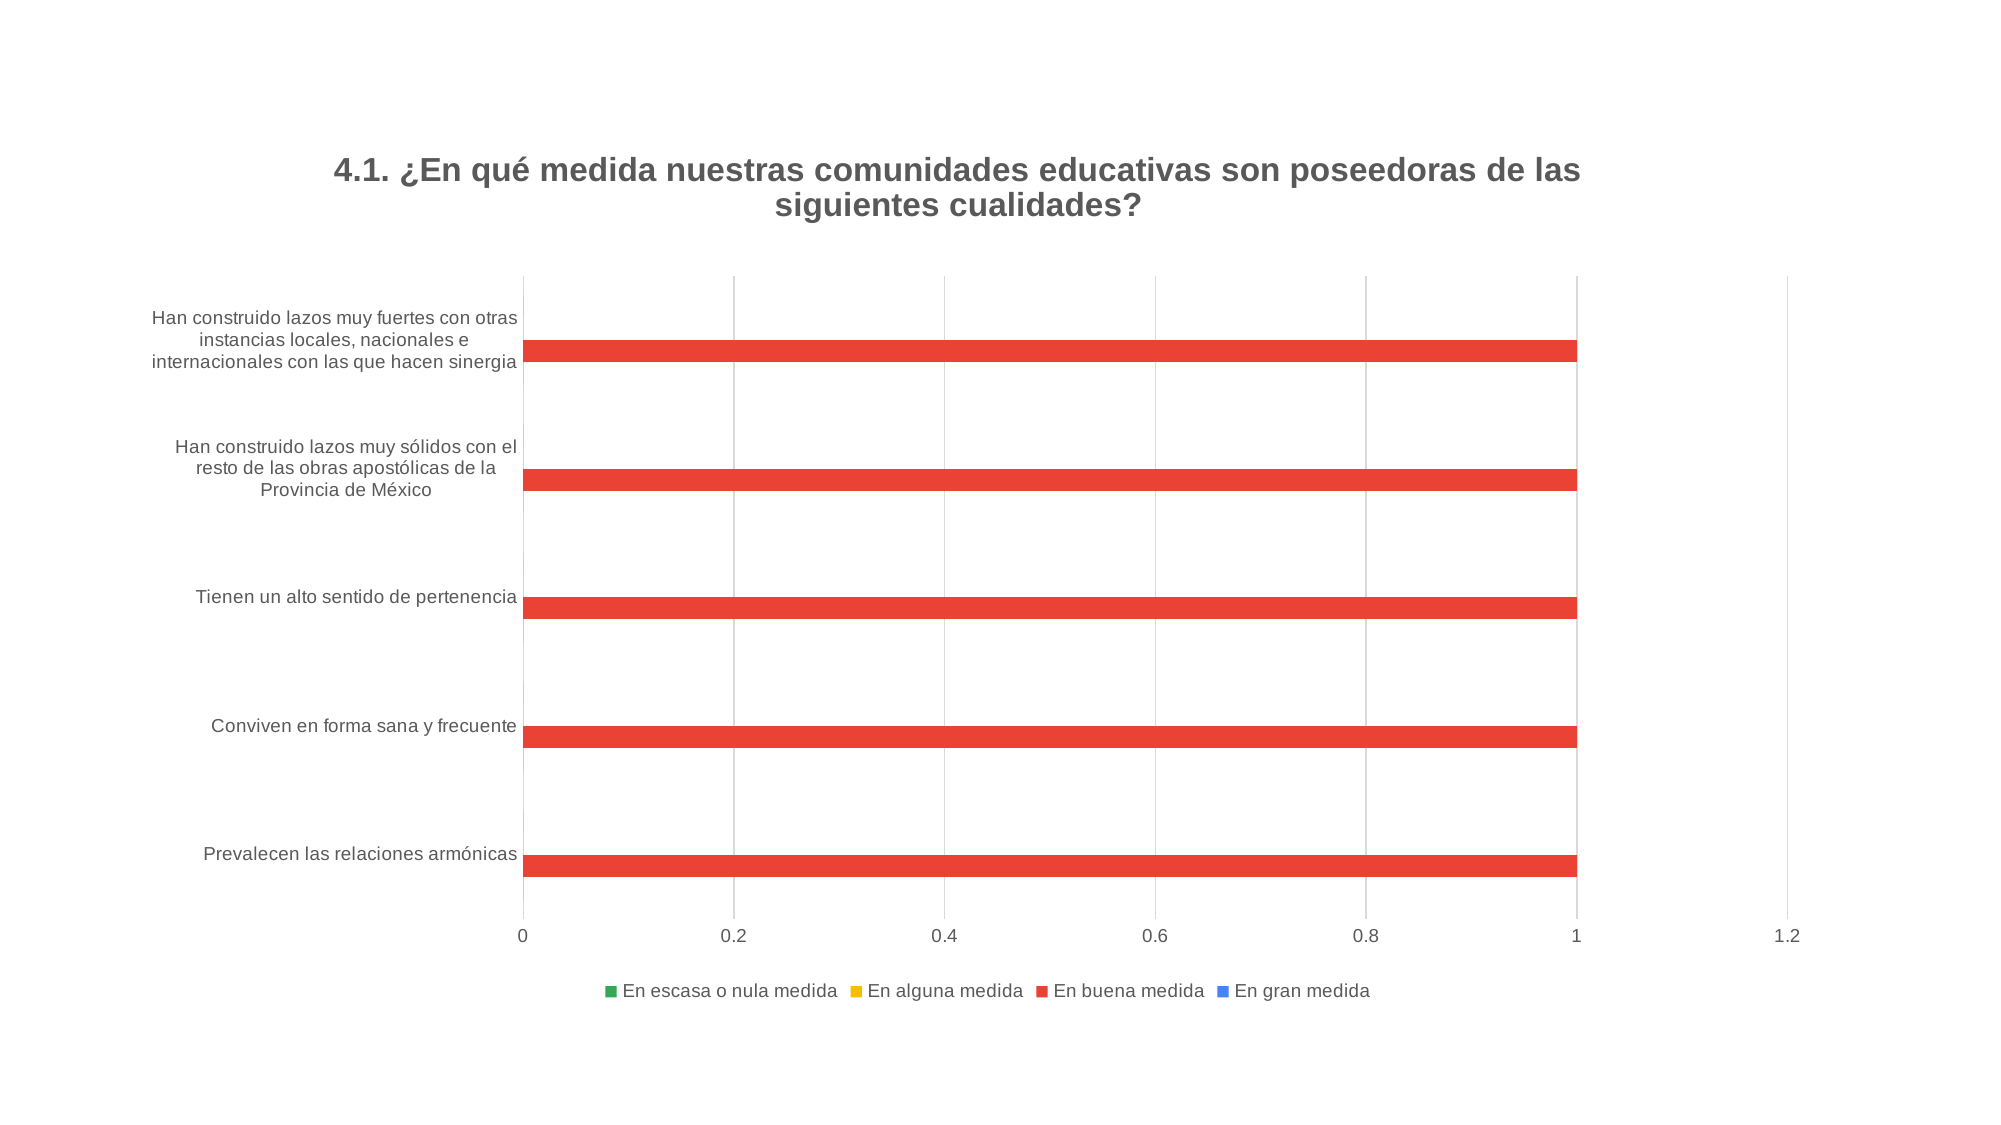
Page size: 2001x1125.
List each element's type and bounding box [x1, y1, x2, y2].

chart [140, 140, 1835, 1009]
